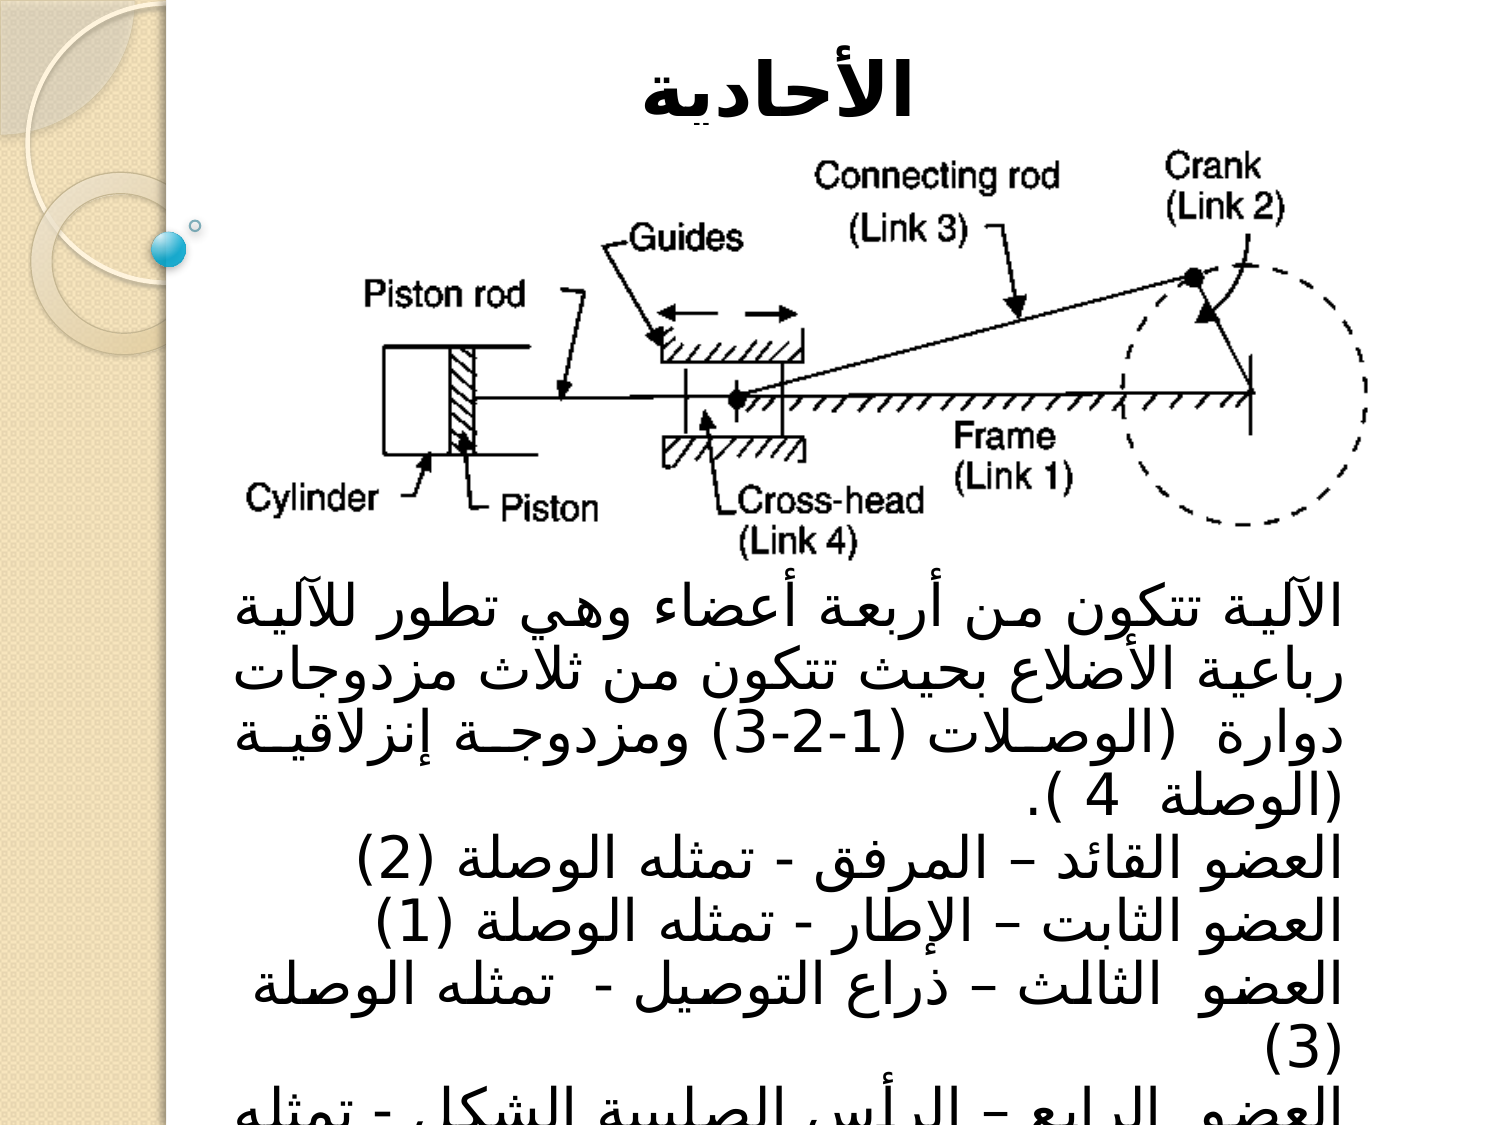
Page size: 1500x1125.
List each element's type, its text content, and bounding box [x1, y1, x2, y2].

picture [218, 125, 1412, 570]
text_box الآلية تتكون من أربعة أعضاء وهي تطور للآلية رباعية الأضلاع بحيث تتكون من ثلاث مزدوجات دوارة (الوصلات (1-2-3) ومزدوجة إنزلاقية (الوصلة 4 ). العضو القائد – المرفق - تمثله الوصلة (2) العضو الثابت – الإطار - تمثله الوصلة (1) العضو الثالث – ذراع التوصيل - تمثله الوصلة (3) العضو الرابع – الرأس الصليبية الشكل - تمثله الوصلة (4) الآلية تحول الحركة الدورانية إلى حركة إهتزازية أو ترددية والعكس. [218, 568, 1435, 1125]
title سلسلة المرفق والمنزلق الأحادية [289, 30, 1343, 122]
